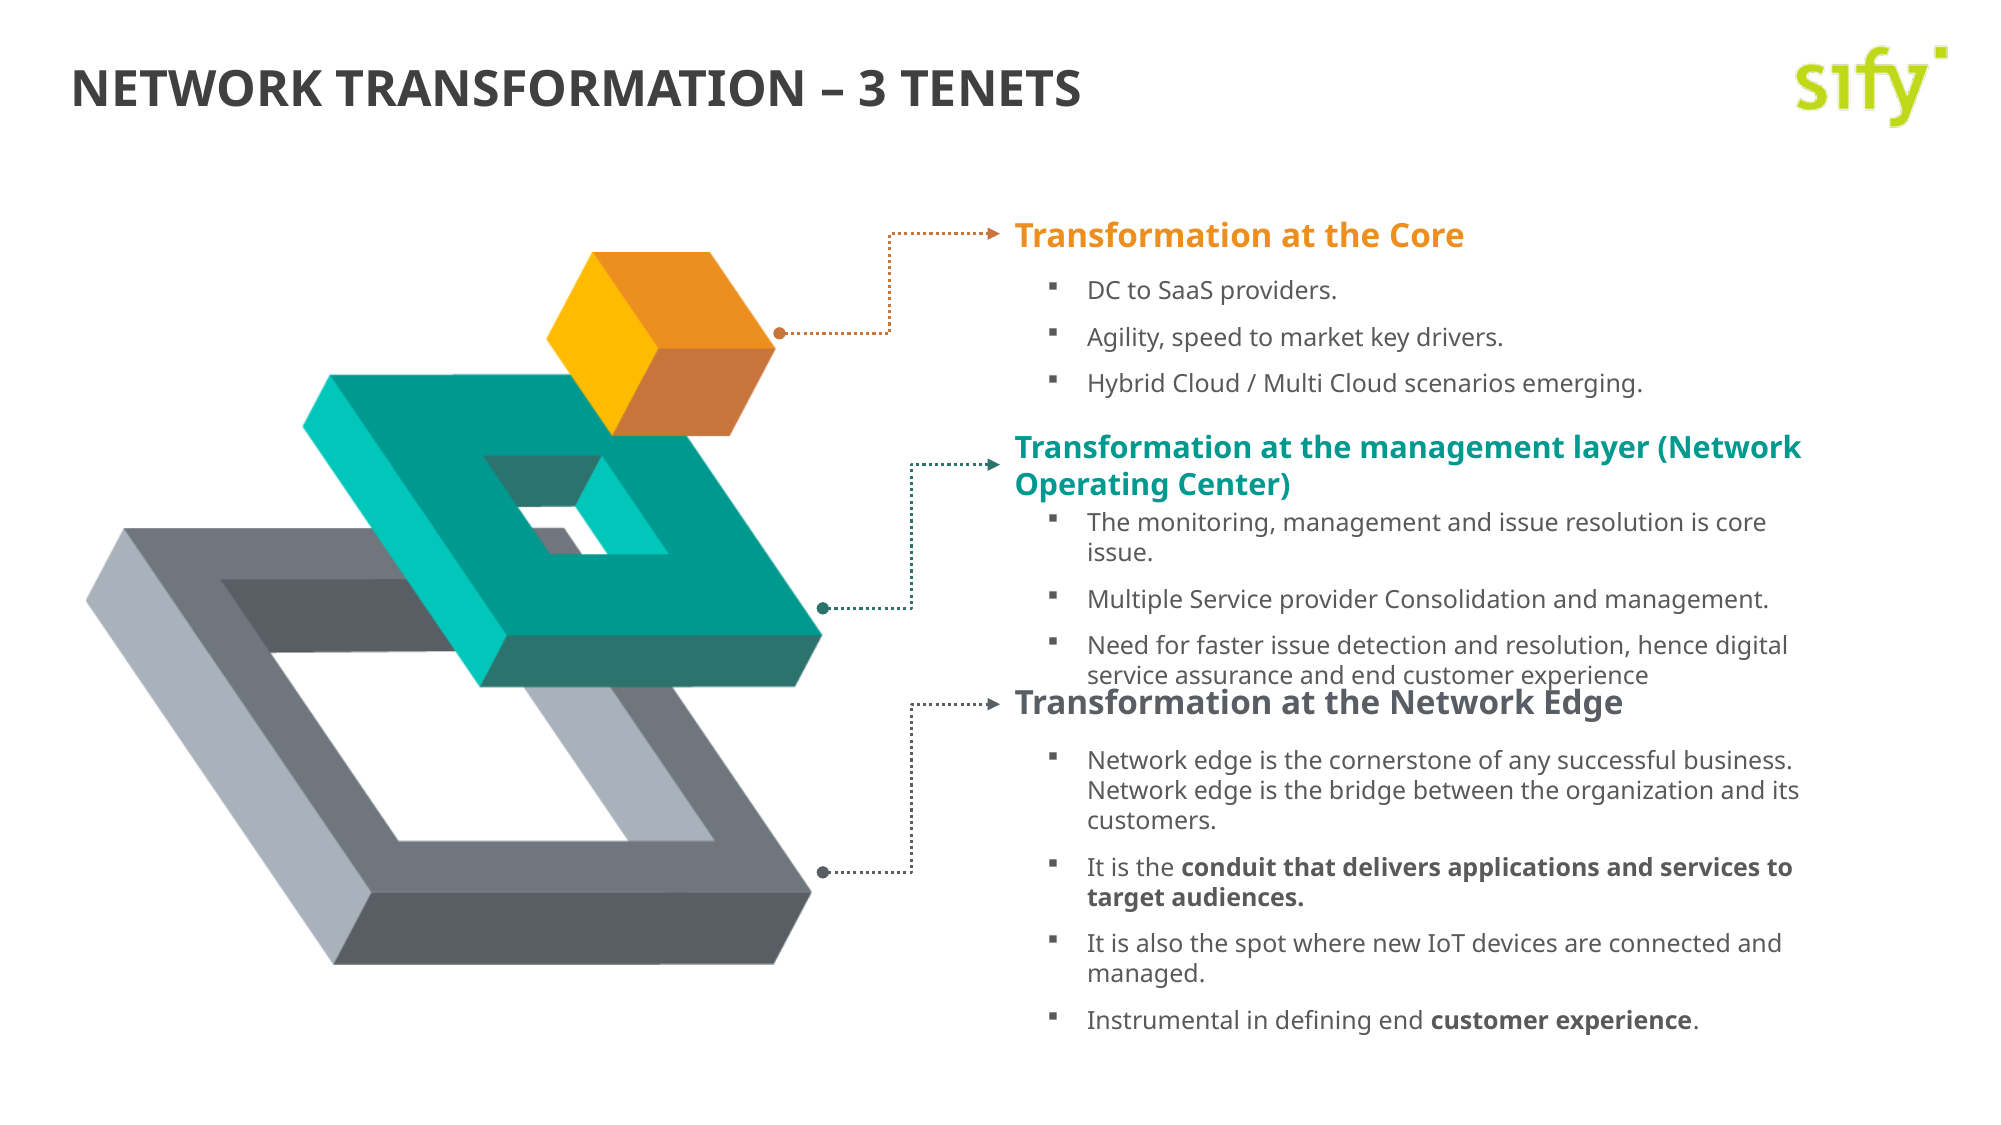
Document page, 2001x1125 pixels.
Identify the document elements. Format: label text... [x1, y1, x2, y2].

picture [86, 252, 824, 965]
text_box Network edge is the cornerstone of any successful business. Network edge is the bridge between the organization and its customers. It is the conduit that delivers applications and services to target audiences. It is also the spot where new IoT devices are connected and managed. Instrumental in defining end customer experience. [1032, 737, 1835, 1079]
title Network Transformation – 3 TENETS [70, 48, 1772, 125]
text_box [779, 233, 1001, 334]
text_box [822, 703, 1001, 873]
text_box DC to SaaS providers. Agility, speed to market key drivers. Hybrid Cloud / Multi Cloud scenarios emerging. [1032, 267, 1835, 403]
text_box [822, 465, 1001, 609]
picture [1755, 0, 1972, 194]
text_box Transformation at the management layer (Network Operating Center) [999, 420, 1961, 509]
text_box Transformation at the Core [999, 206, 1930, 262]
text_box The monitoring, management and issue resolution is core issue. Multiple Service provider Consolidation and management. Need for faster issue detection and resolution, hence digital service assurance and end customer experience [1032, 509, 1835, 673]
text_box Transformation at the Network Edge [999, 673, 1930, 729]
